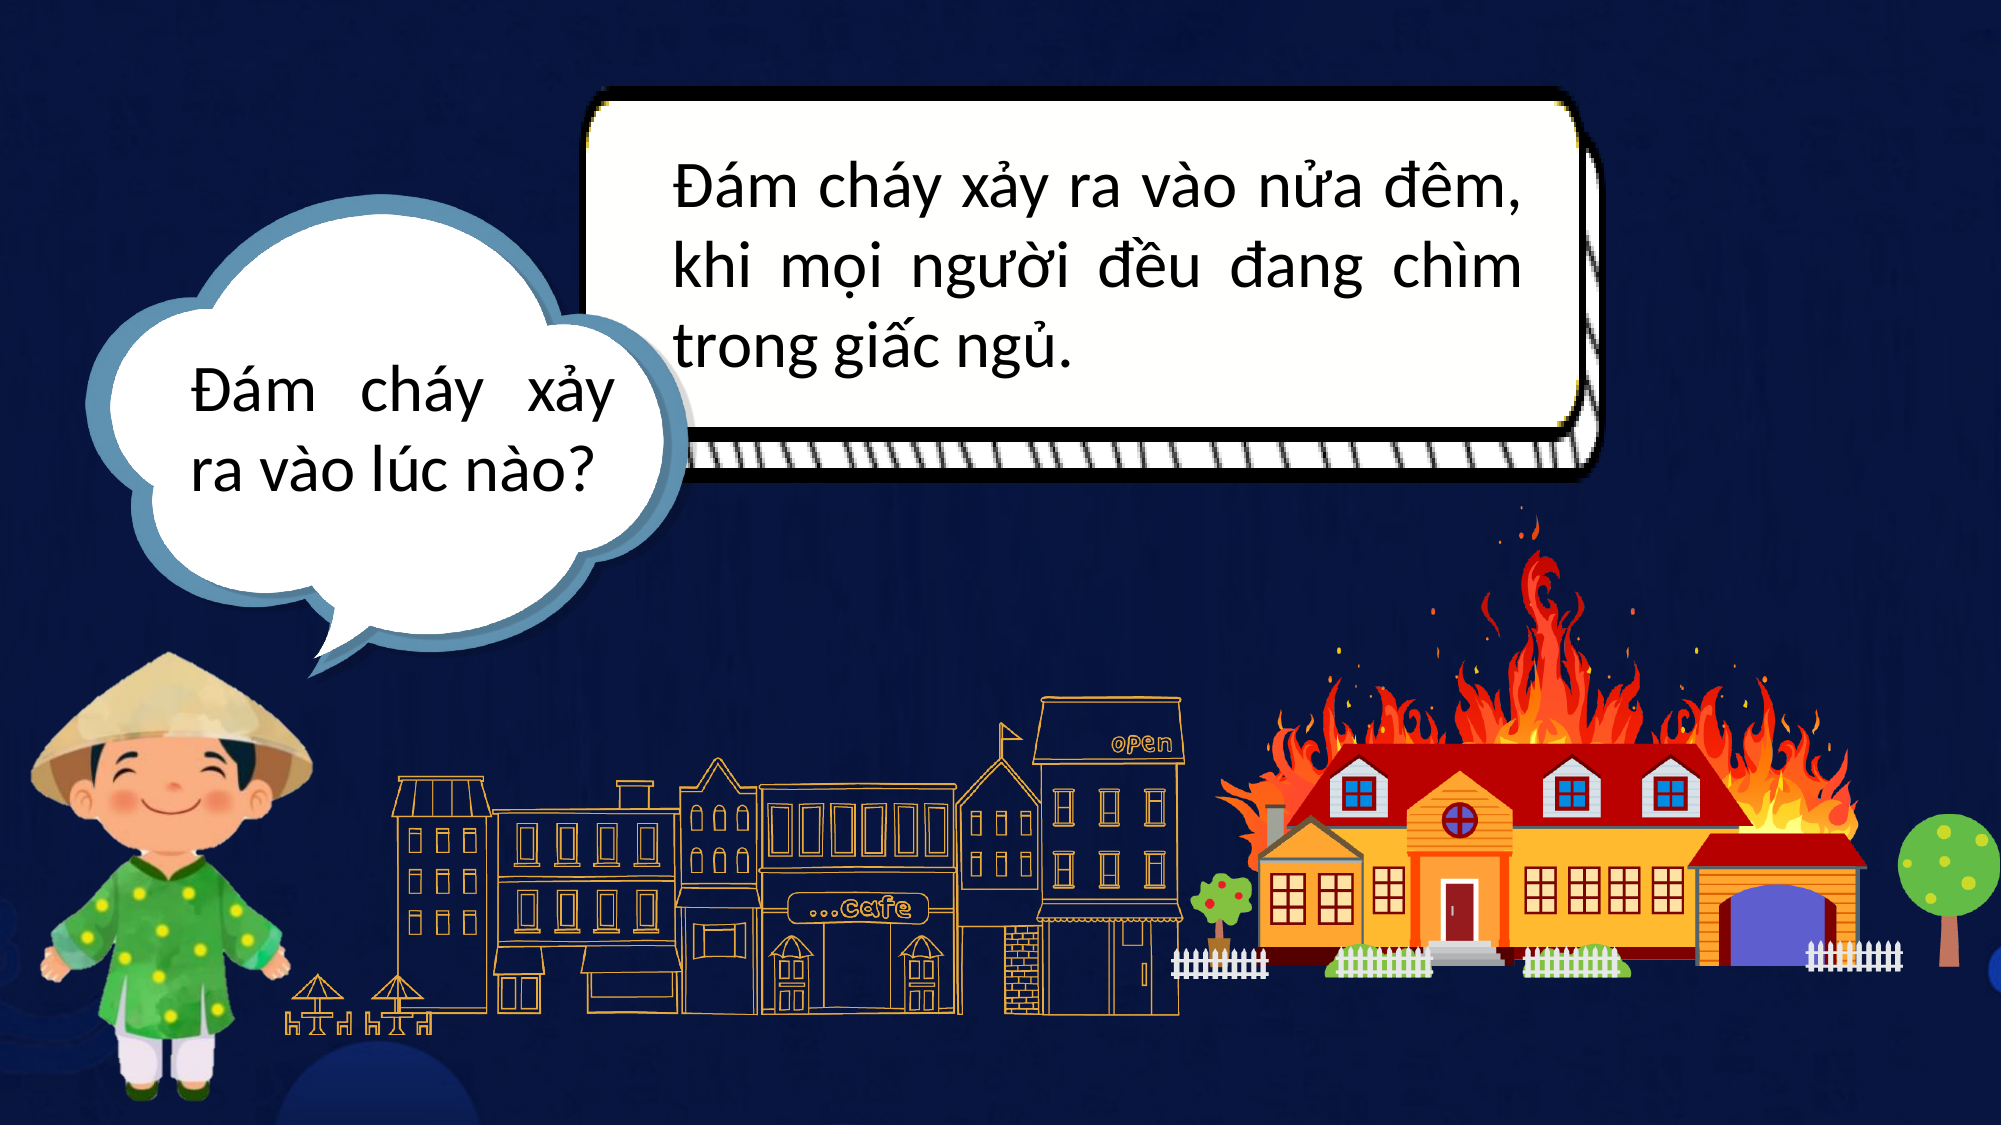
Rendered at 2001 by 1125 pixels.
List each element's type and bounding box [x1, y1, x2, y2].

text_box [85, 194, 698, 685]
picture [0, 0, 2001, 1125]
